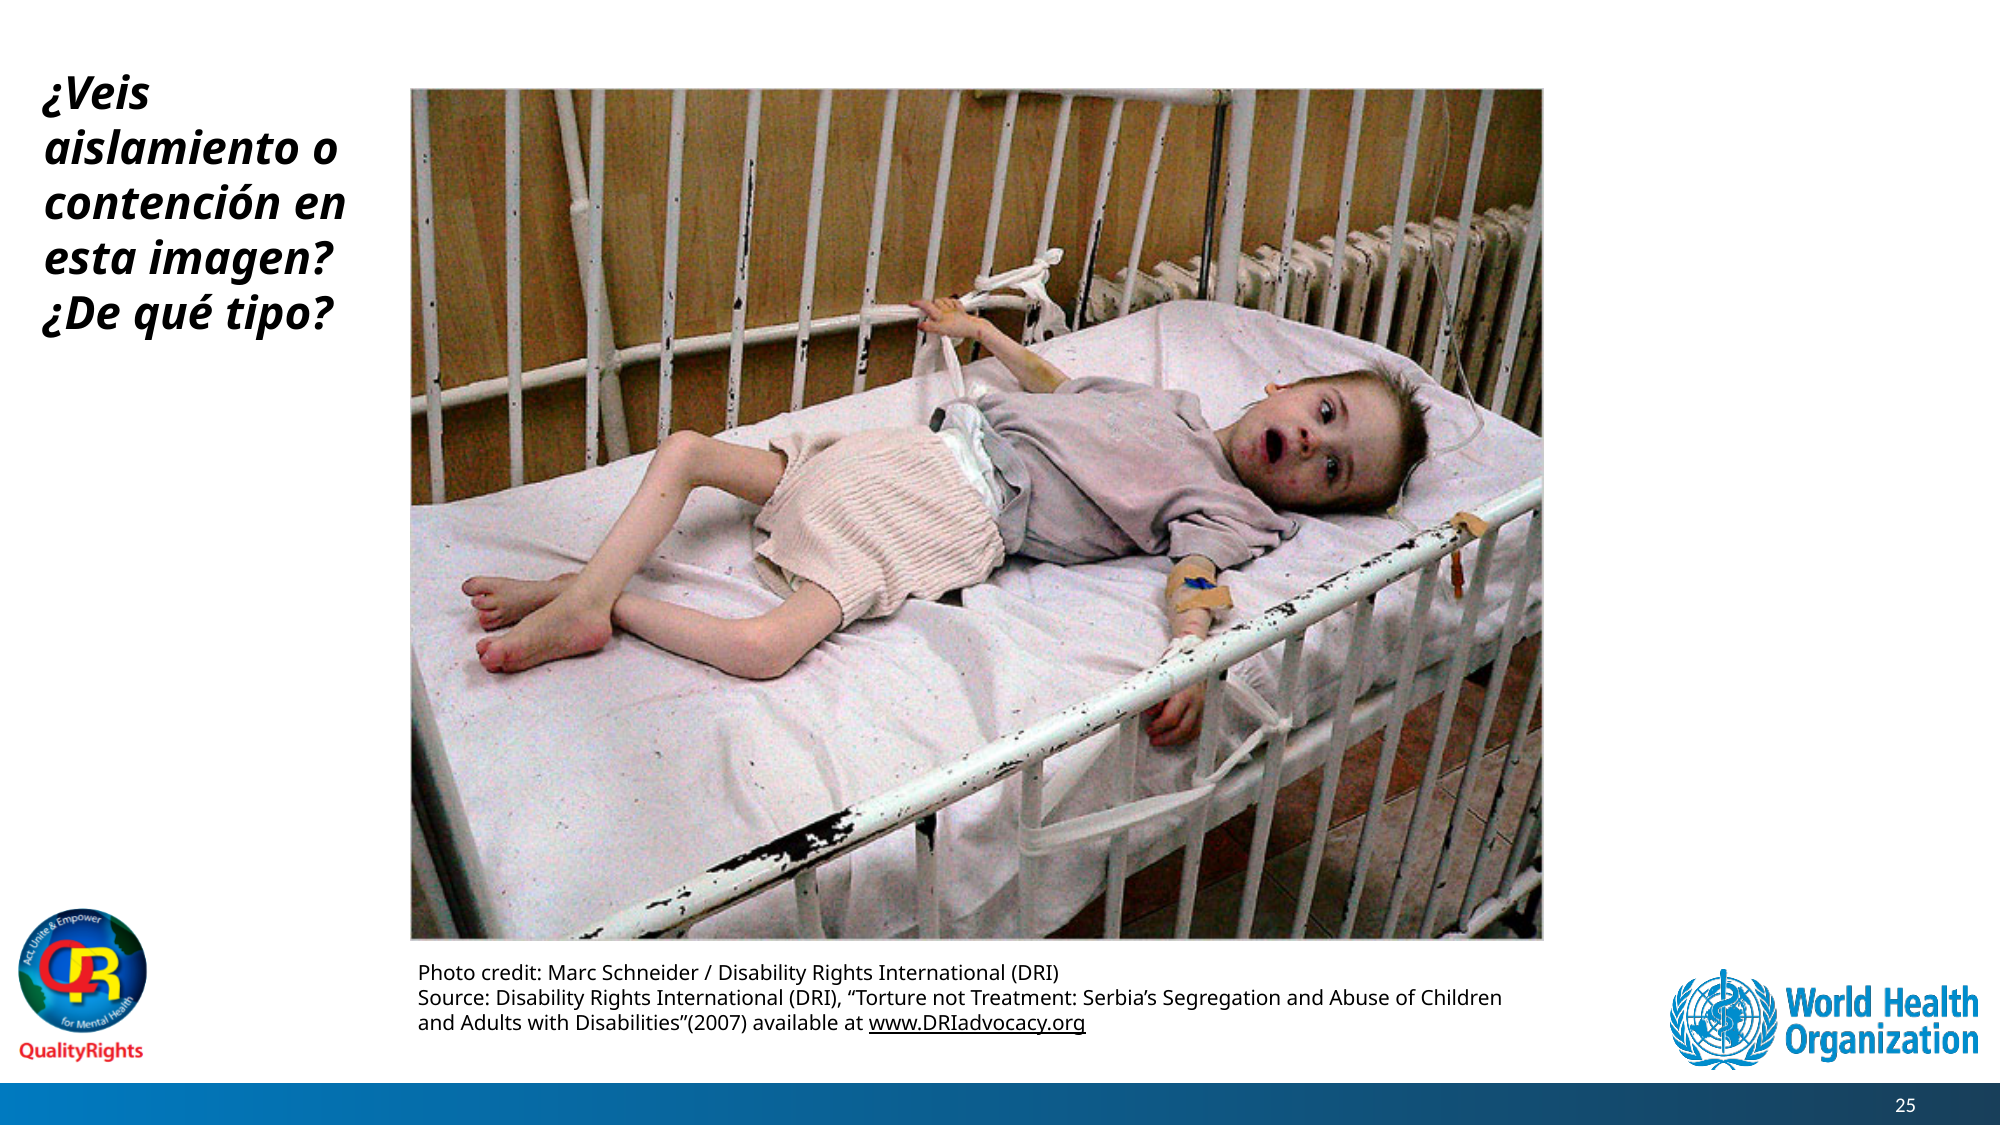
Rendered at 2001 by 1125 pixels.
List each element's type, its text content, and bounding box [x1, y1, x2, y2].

picture [1701, 980, 1720, 992]
picture [1696, 994, 1708, 1025]
picture [409, 88, 1544, 941]
picture [1727, 969, 1978, 1070]
picture [1706, 1037, 1722, 1046]
picture [1670, 969, 1720, 1010]
picture [1701, 1042, 1722, 1054]
picture [1691, 1030, 1700, 1041]
picture [1738, 1022, 1743, 1031]
picture [1711, 1030, 1721, 1038]
picture [1725, 1041, 1747, 1054]
picture [1731, 980, 1747, 992]
picture [1682, 1004, 1749, 1060]
picture [0, 891, 162, 1080]
picture [1703, 1018, 1711, 1030]
picture [1670, 1031, 1715, 1070]
picture [1689, 992, 1700, 1025]
text_box ¿Veis aislamiento o contención en esta imagen? ¿De qué tipo? [28, 56, 404, 795]
picture [1716, 1064, 1731, 1070]
picture [1711, 995, 1721, 1005]
picture [1735, 1002, 1743, 1011]
picture [1703, 1003, 1712, 1016]
picture [1958, 1000, 1962, 1012]
text_box Photo credit: Marc Schneider / Disability Rights International (DRI) Source: Disability Rights International (DRI), “Torture not Treatment: Serbia’s Segregation and Abuse of Children and Adults with Disabilities”(2007) available at www.DRIadvocacy.org [403, 952, 1537, 1071]
